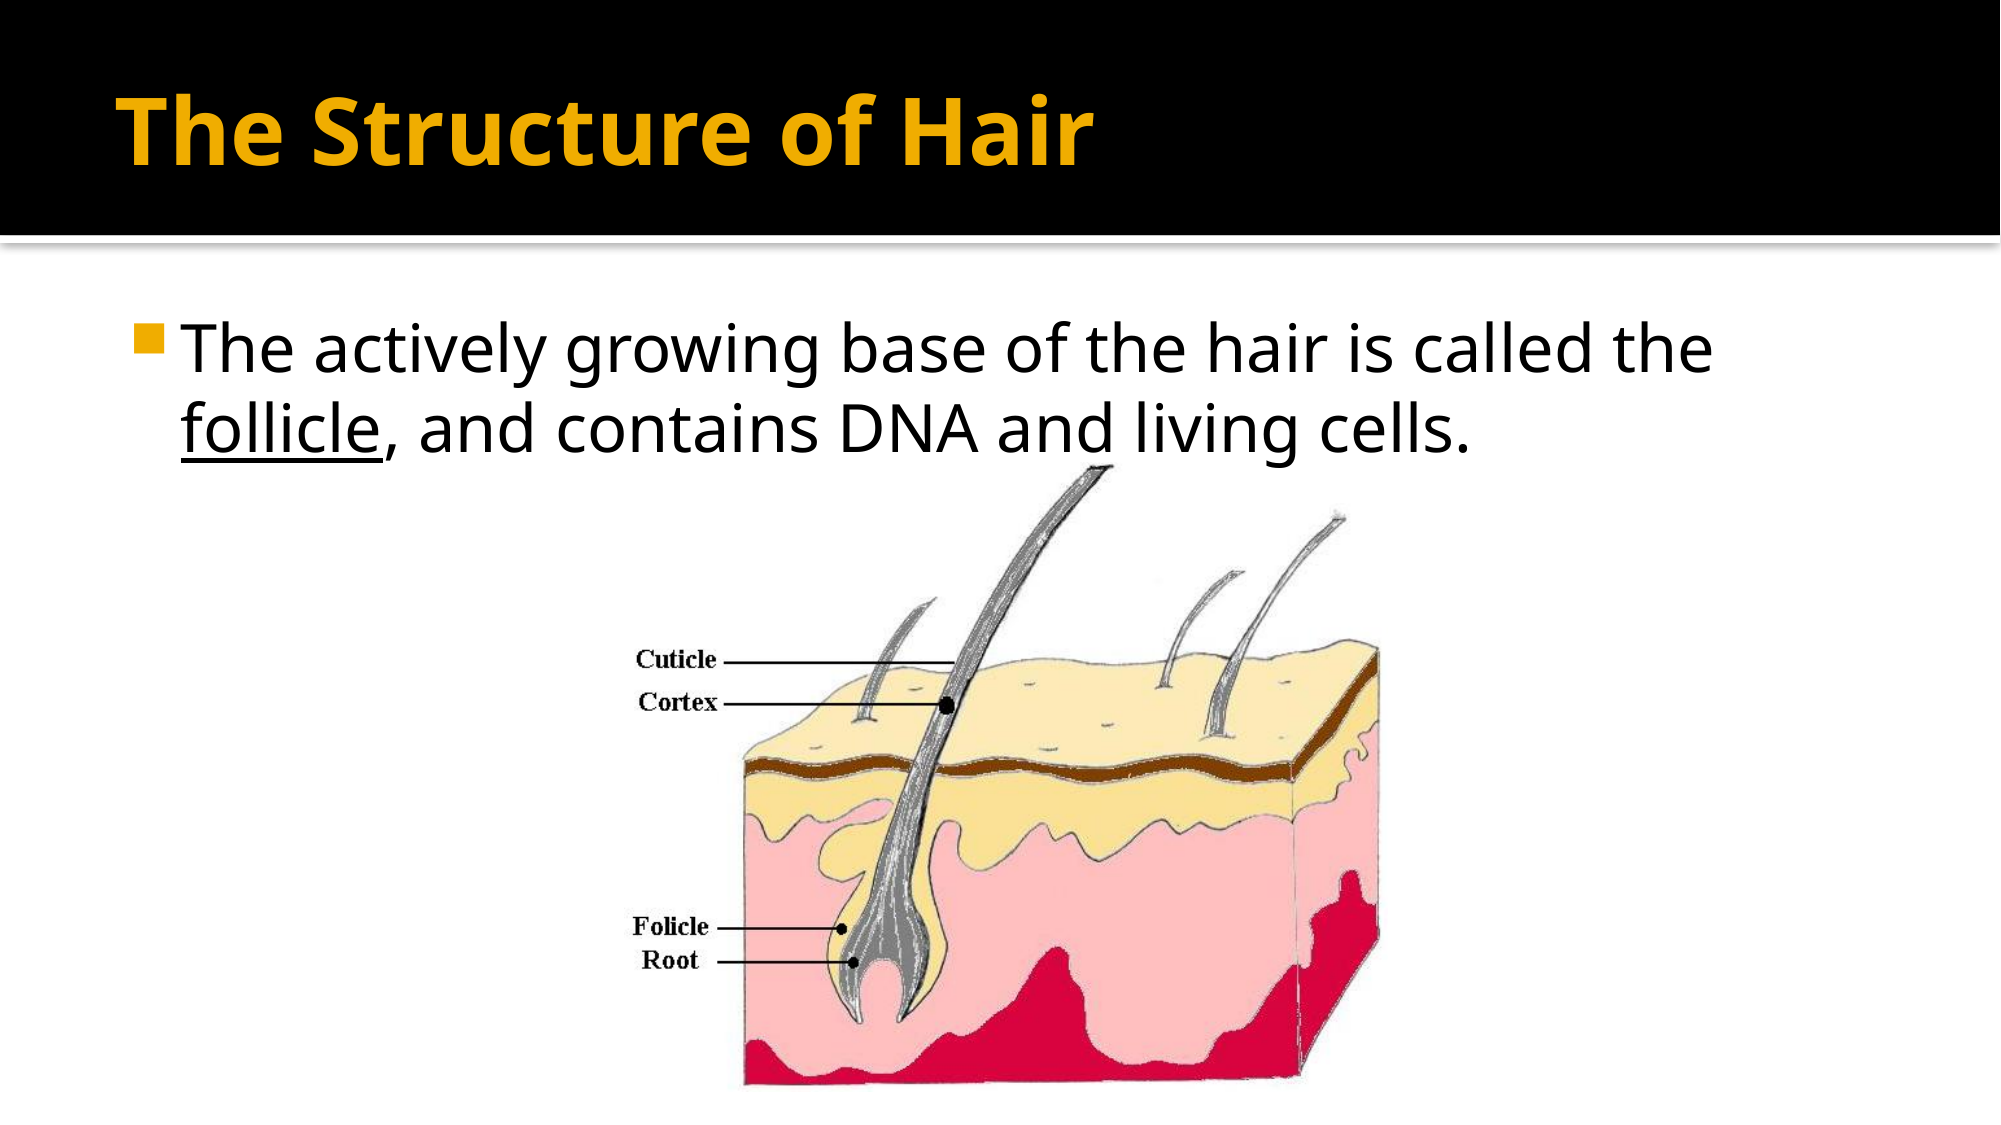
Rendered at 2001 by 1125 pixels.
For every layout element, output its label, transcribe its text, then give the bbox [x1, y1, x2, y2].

title The Structure of Hair [99, 25, 1900, 231]
picture [624, 462, 1388, 1092]
list The actively growing base of the hair is called the follicle, and contains DNA and living cells. [99, 291, 1900, 1050]
